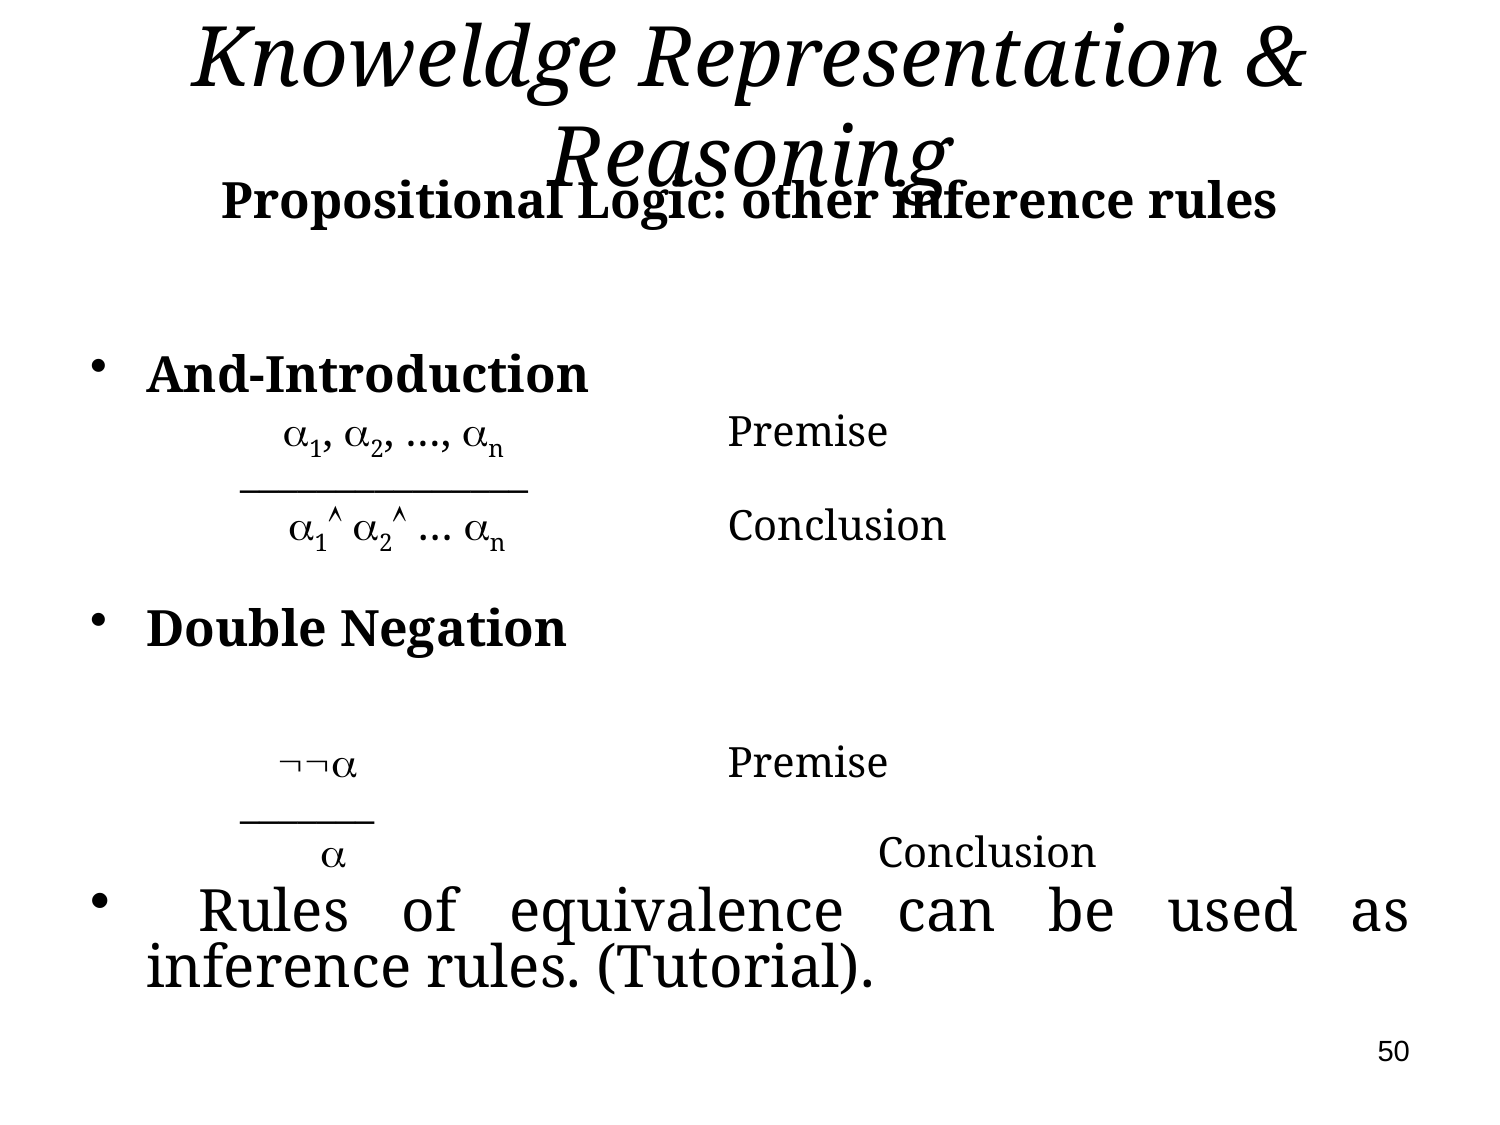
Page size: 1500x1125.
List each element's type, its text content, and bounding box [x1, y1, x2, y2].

list Propositional Logic: other inference rules And-Introduction 1, 2, …, n Premise _______________ 1 2 … n Conclusion Double Negation  Premise _______  Conclusion Rules of equivalence can be used as inference rules. (Tutorial). [74, 172, 1426, 1006]
slide_number 50 [1074, 1024, 1426, 1103]
title Knoweldge Representation & Reasoning [74, 44, 1426, 162]
